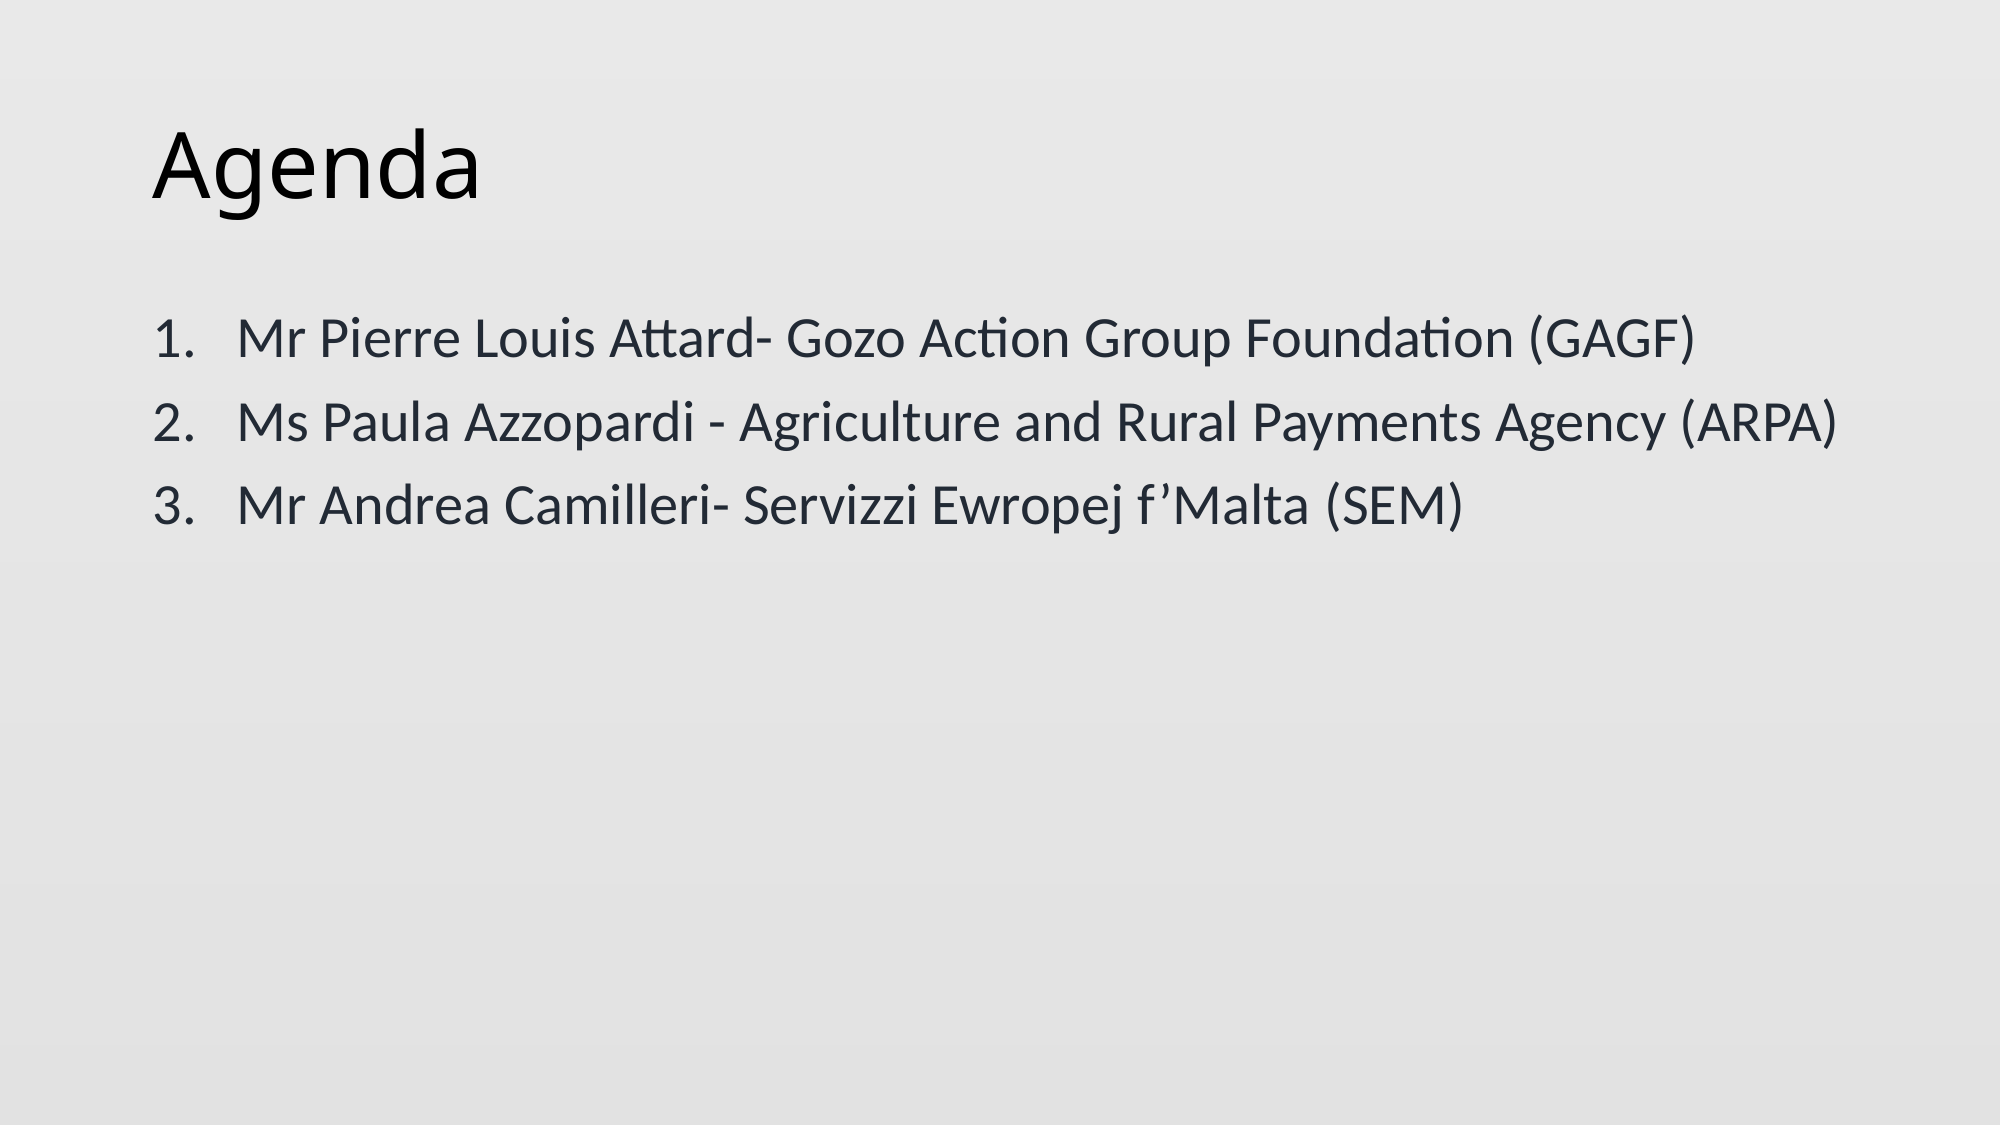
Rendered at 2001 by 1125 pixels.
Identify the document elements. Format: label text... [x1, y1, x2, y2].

title Agenda [137, 59, 1863, 278]
list Mr Pierre Louis Attard- Gozo Action Group Foundation (GAGF) Ms Paula Azzopardi - Agriculture and Rural Payments Agency (ARPA) Mr Andrea Camilleri- Servizzi Ewropej f’Malta (SEM) [137, 299, 1863, 1014]
